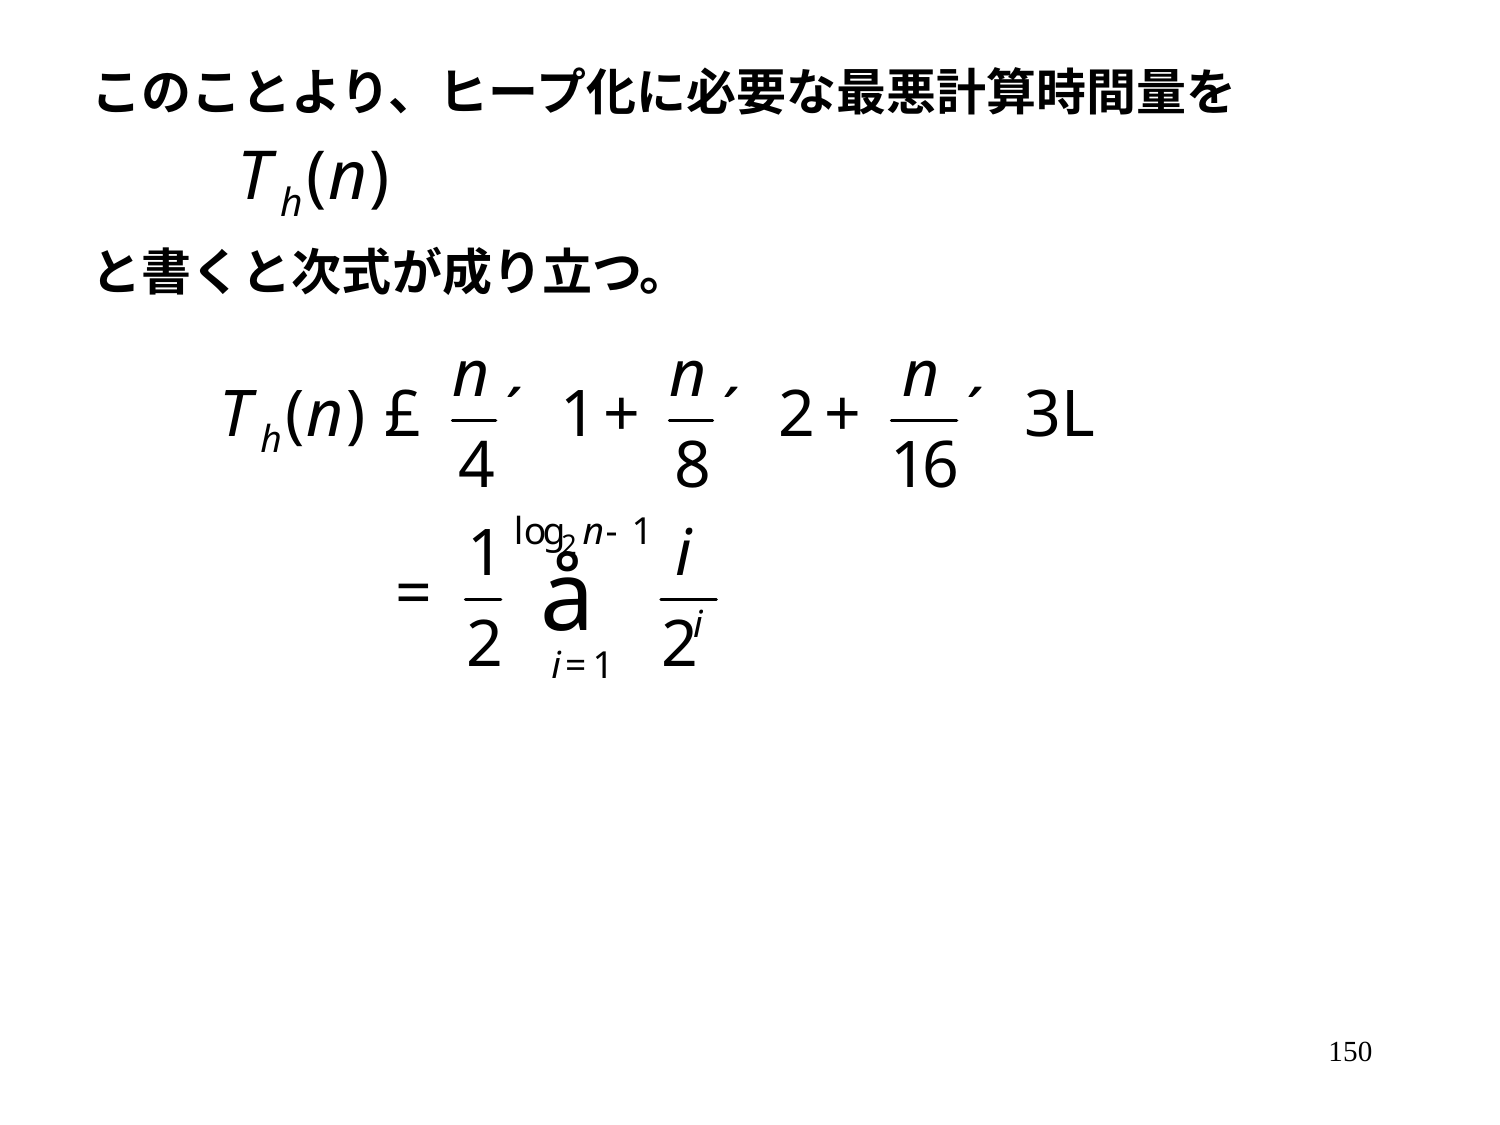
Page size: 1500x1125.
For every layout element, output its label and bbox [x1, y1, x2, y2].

text_box [77, 53, 1251, 309]
slide_number [1074, 1024, 1388, 1101]
text_box [219, 349, 1131, 694]
